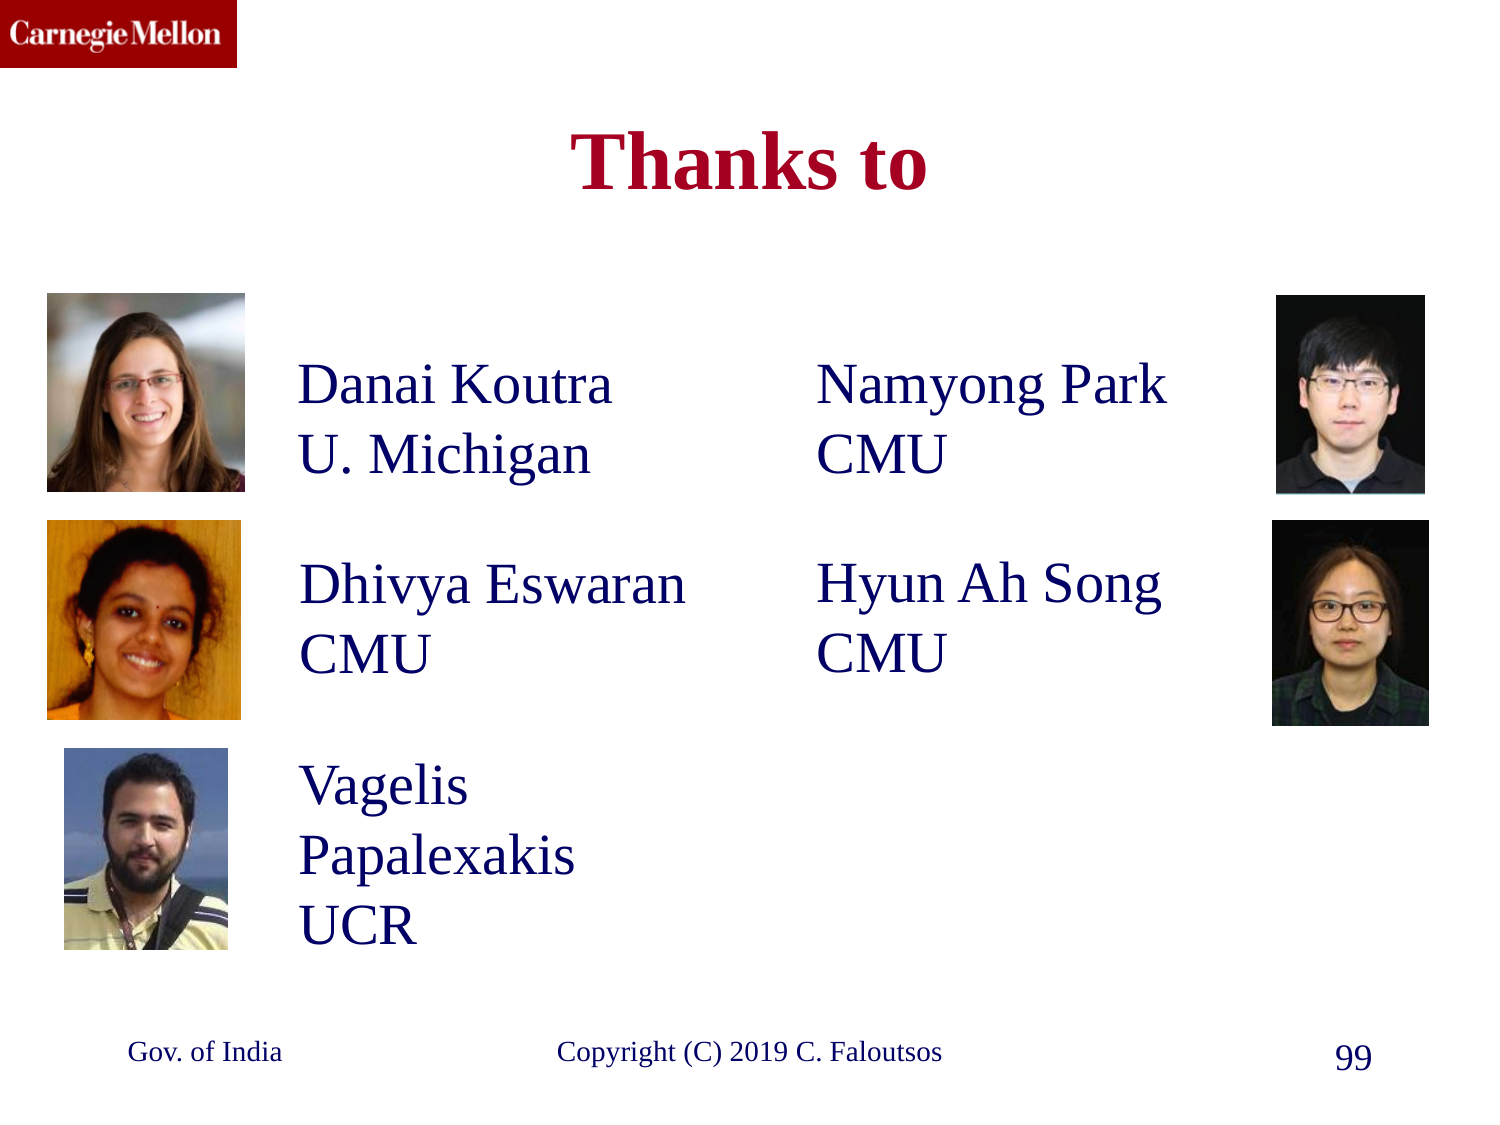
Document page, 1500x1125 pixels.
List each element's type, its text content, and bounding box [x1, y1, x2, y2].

slide_number Gov. of India [112, 1024, 426, 1101]
picture [47, 293, 245, 492]
text_box Vagelis Papalexakis UCR [283, 738, 667, 964]
picture [1276, 295, 1425, 495]
picture [0, 0, 237, 68]
slide_number 99 [1074, 1024, 1388, 1101]
footer Copyright (C) 2019 C. Faloutsos [512, 1024, 988, 1101]
picture [1272, 520, 1429, 727]
text_box Hyun Ah Song CMU [801, 537, 1239, 692]
text_box Dhivya Eswaran CMU [285, 538, 783, 693]
text_box Danai Koutra U. Michigan [282, 337, 666, 493]
picture [64, 748, 228, 950]
text_box Namyong Park CMU [801, 337, 1239, 493]
picture [47, 520, 242, 720]
title Thanks to [112, 99, 1388, 213]
